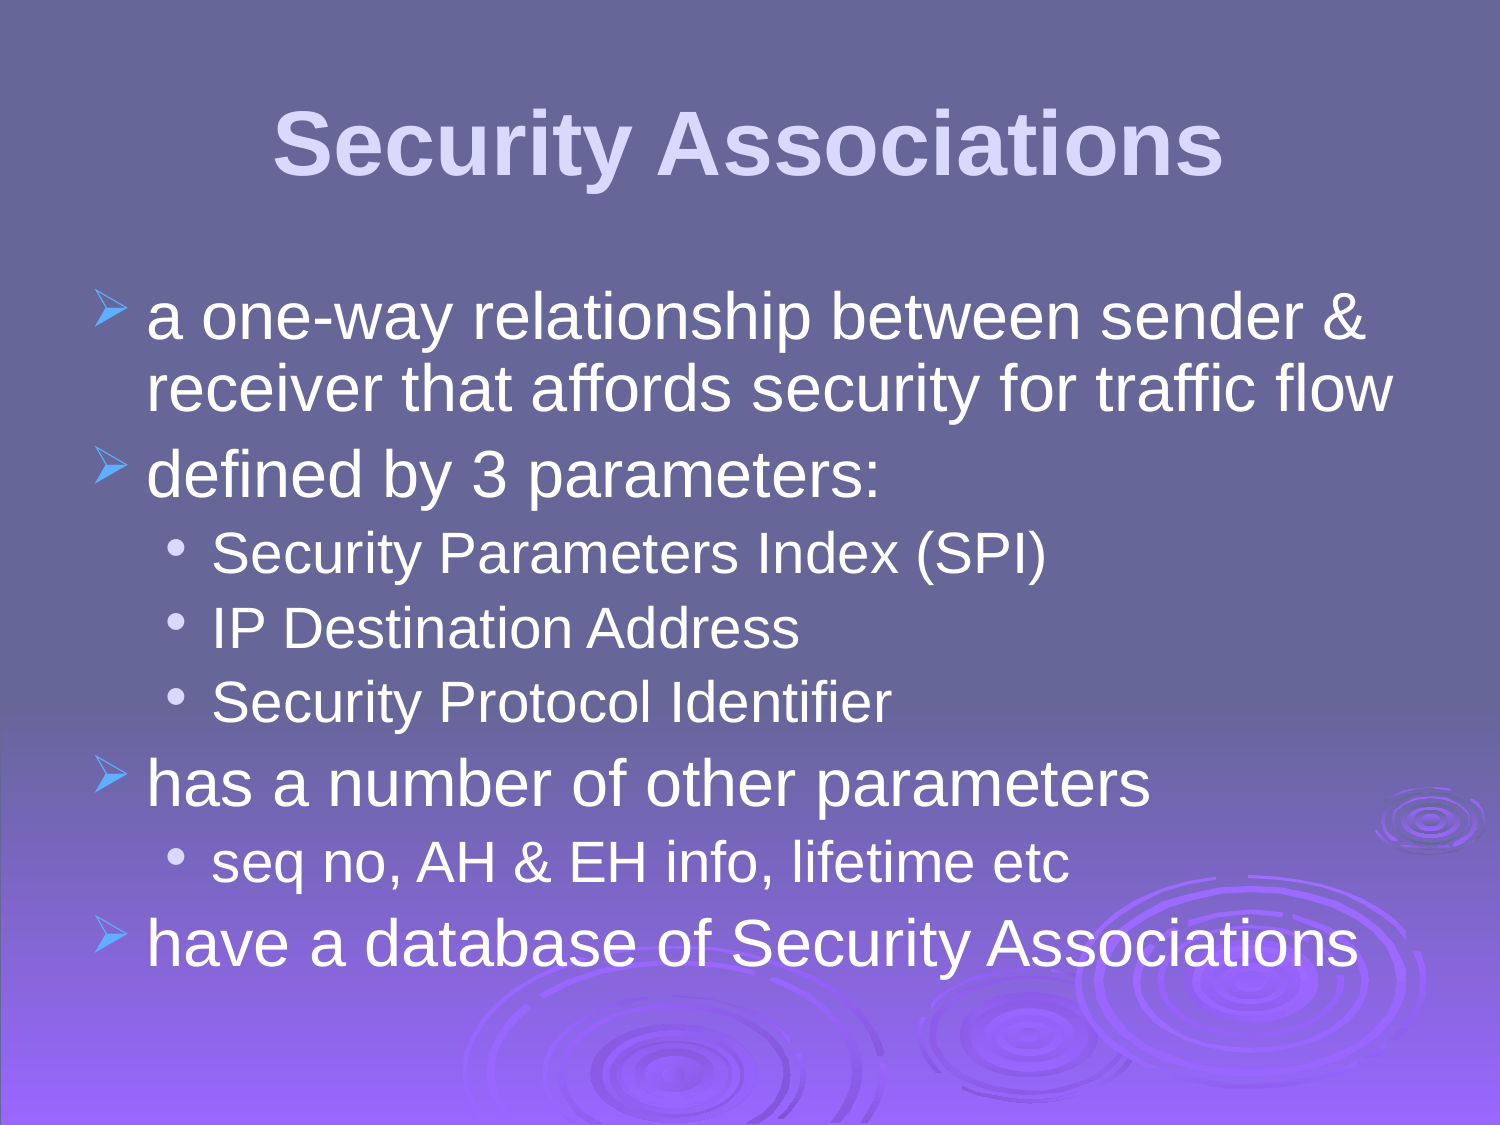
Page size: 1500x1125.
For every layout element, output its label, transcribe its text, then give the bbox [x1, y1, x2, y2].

list a one-way relationship between sender & receiver that affords security for traffic flow defined by 3 parameters: Security Parameters Index (SPI) IP Destination Address Security Protocol Identifier has a number of other parameters seq no, AH & EH info, lifetime etc have a database of Security Associations [74, 274, 1426, 1006]
title Security Associations [74, 45, 1426, 233]
